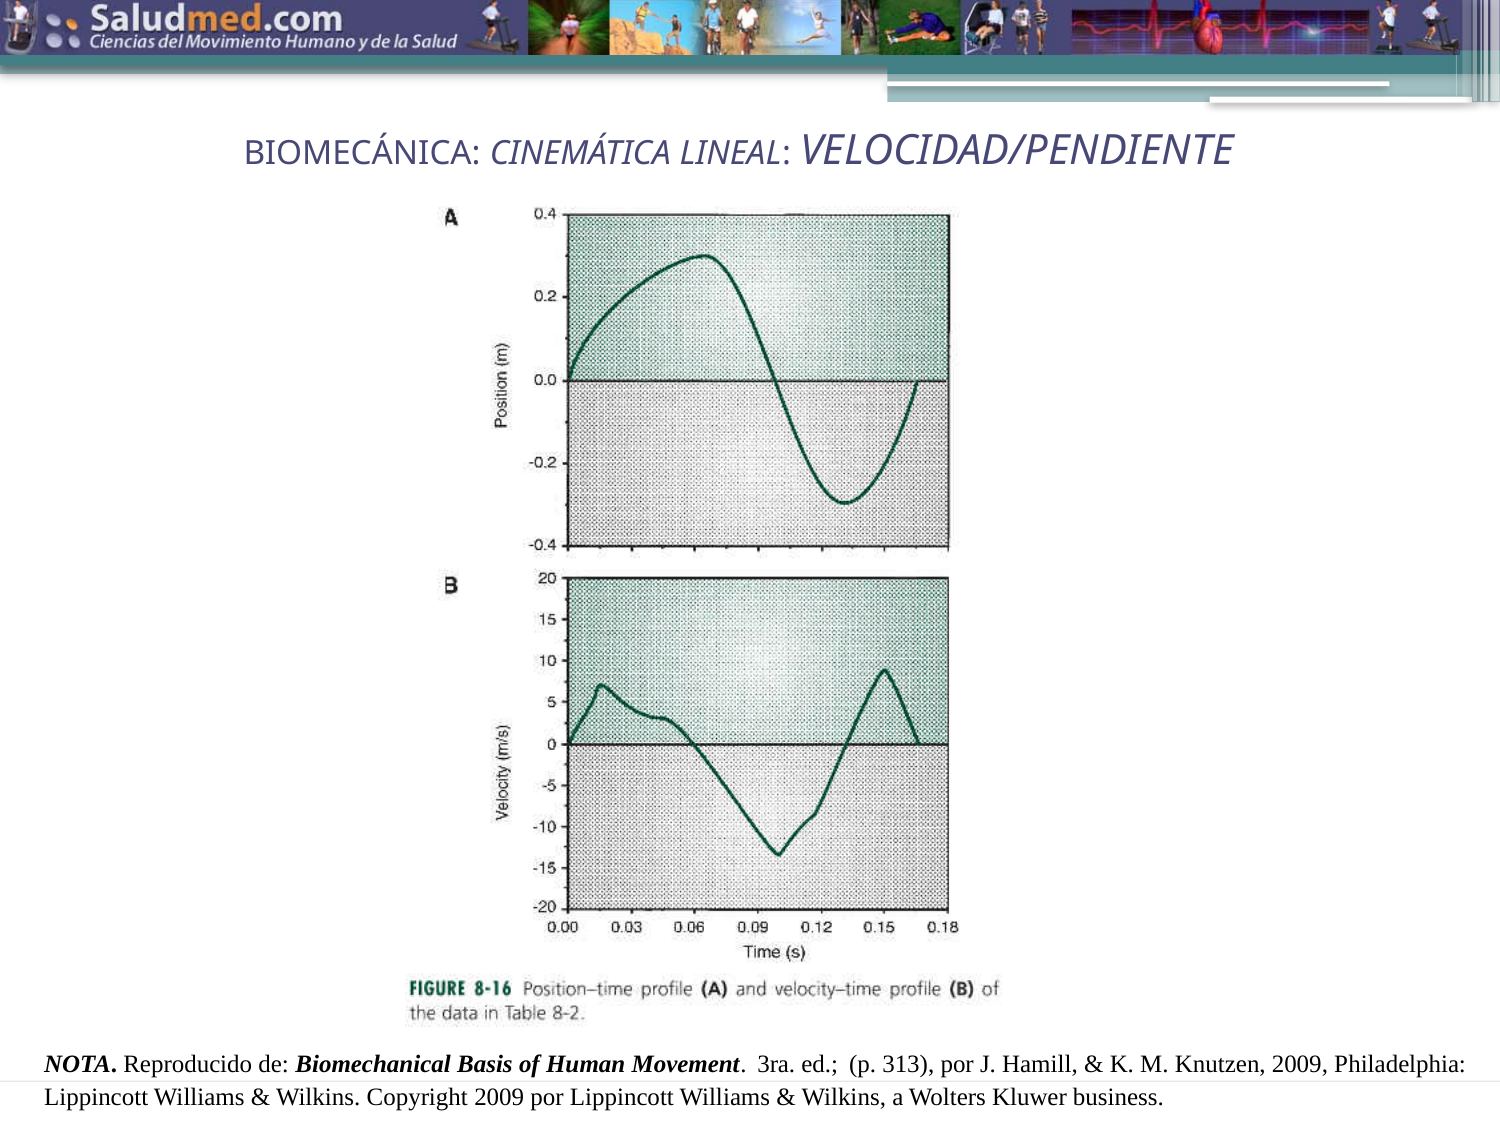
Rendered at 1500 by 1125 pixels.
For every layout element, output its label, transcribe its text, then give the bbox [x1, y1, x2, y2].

picture [395, 196, 1009, 1027]
text_box BIOMECÁNICA: CINEMÁTICA LINEAL: VELOCIDAD/PENDIENTE [88, 101, 1400, 185]
picture [0, 0, 1460, 55]
text_box NOTA. Reproducido de: Biomechanical Basis of Human Movement. 3ra. ed.; (p. 313), por J. Hamill, & K. M. Knutzen, 2009, Philadelphia: Lippincott Williams & Wilkins. Copyright 2009 por Lippincott Williams & Wilkins, a Wolters Kluwer business. [29, 1023, 1500, 1114]
text_box [0, 1082, 1500, 1125]
